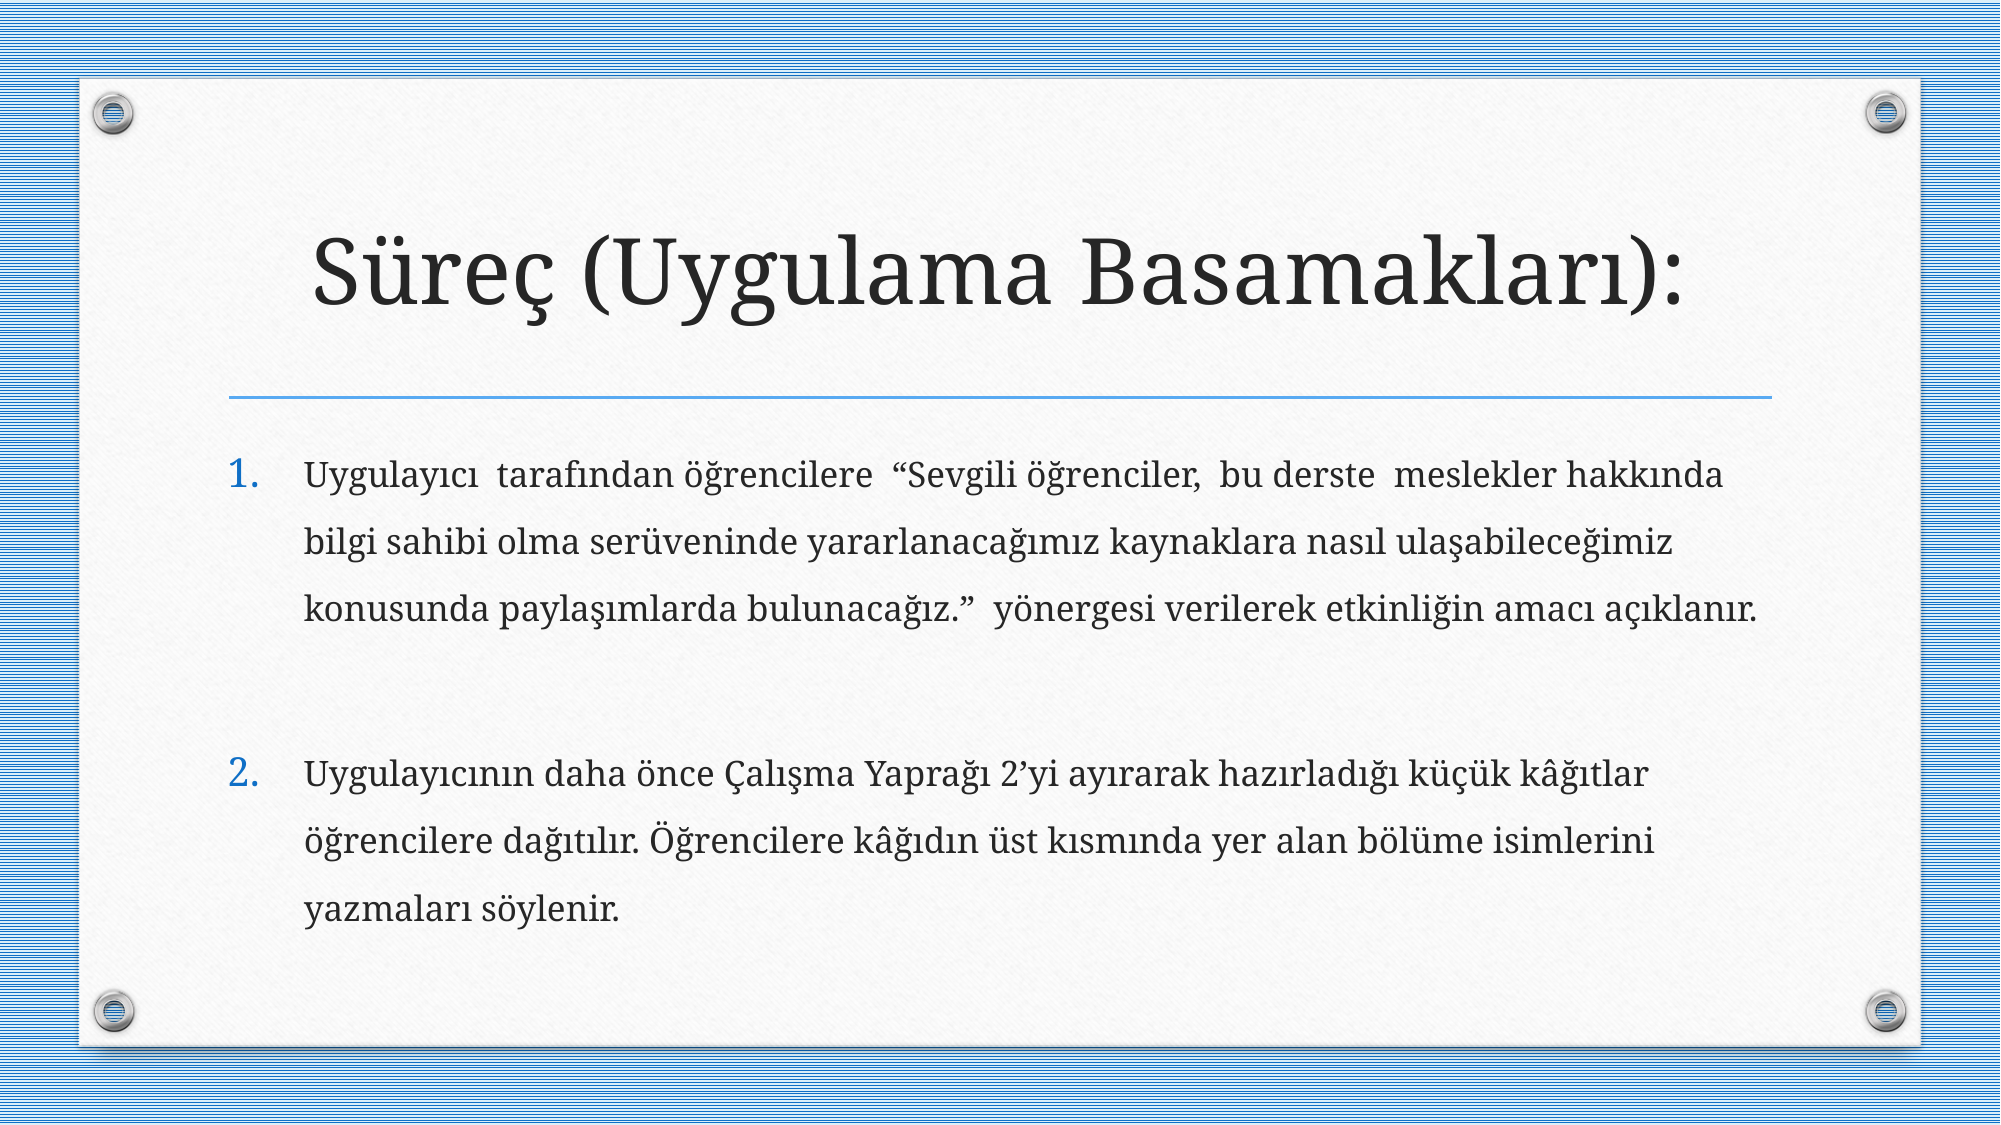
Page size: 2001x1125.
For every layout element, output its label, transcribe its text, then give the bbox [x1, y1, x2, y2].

title Süreç (Uygulama Basamakları): [212, 161, 1788, 375]
picture [0, 0, 2000, 1125]
list Uygulayıcı tarafından öğrencilere “Sevgili öğrenciler, bu derste meslekler hakkında bilgi sahibi olma serüveninde yararlanacağımız kaynaklara nasıl ulaşabileceğimiz konusunda paylaşımlarda bulunacağız.” yönergesi verilerek etkinliğin amacı açıklanır. Uygulayıcının daha önce Çalışma Yaprağı 2’yi ayırarak hazırladığı küçük kâğıtlar öğrencilere dağıtılır. Öğrencilere kâğıdın üst kısmında yer alan bölüme isimlerini yazmaları söylenir. [212, 419, 1788, 964]
